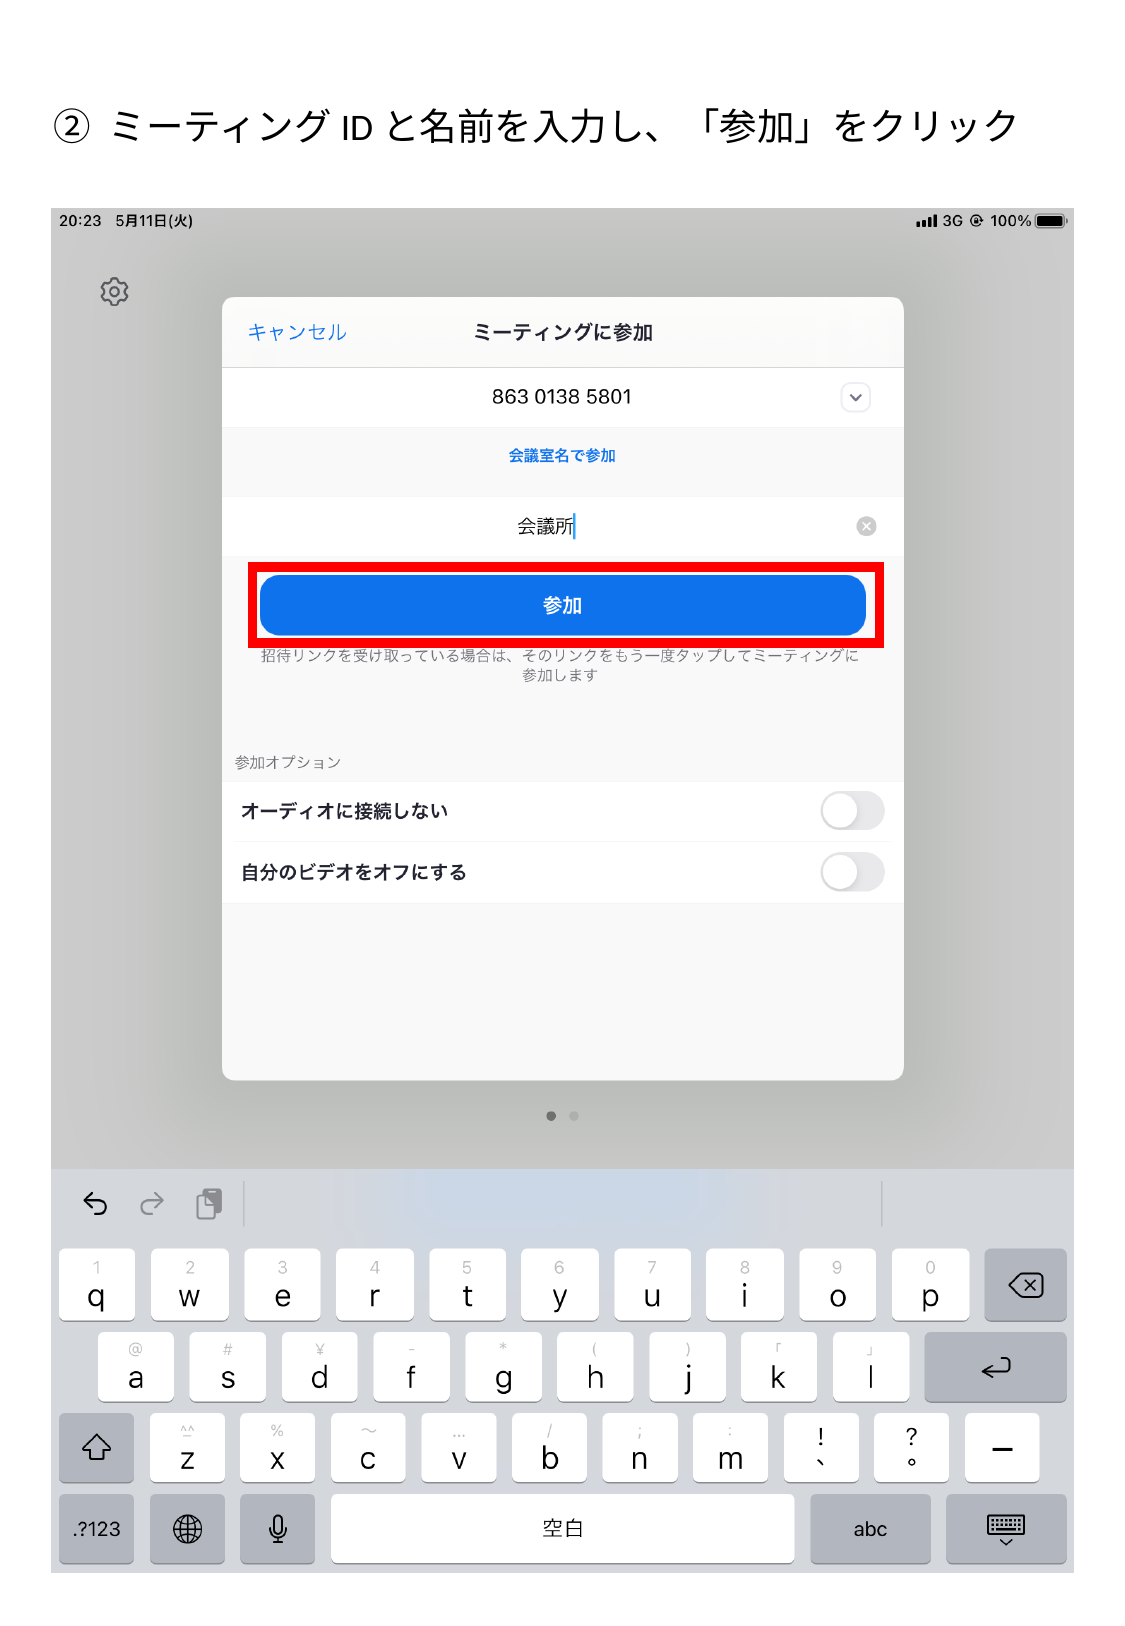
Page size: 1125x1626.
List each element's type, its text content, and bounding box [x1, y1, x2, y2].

picture [51, 208, 1074, 1573]
text_box ② ミーティングIDと名前を入力し、「参加」をクリック [39, 100, 1077, 163]
